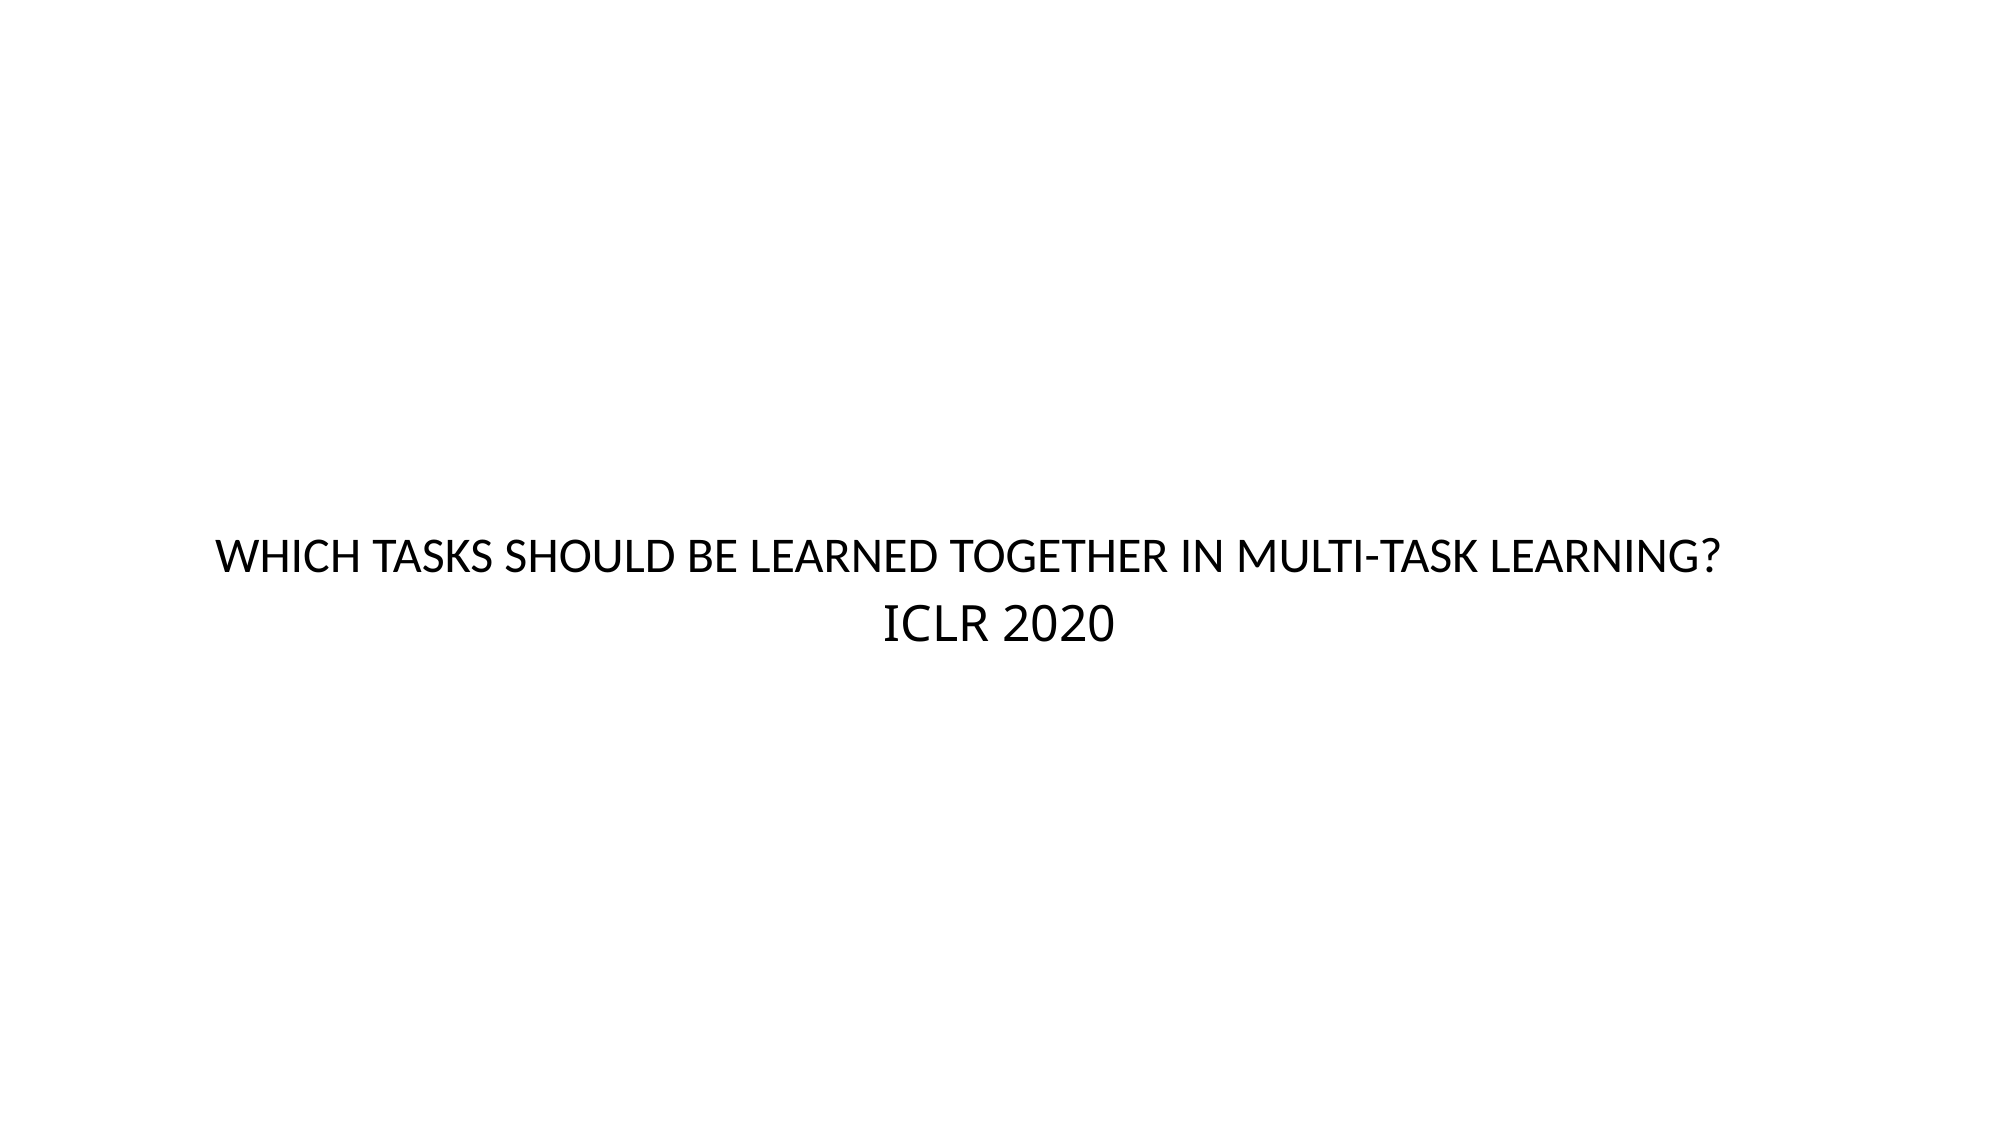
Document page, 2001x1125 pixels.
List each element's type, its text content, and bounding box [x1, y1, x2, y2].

title WHICH TASKS SHOULD BE LEARNED TOGETHER IN MULTI-TASK LEARNING? [188, 142, 1750, 591]
subtitle ICLR 2020 [249, 590, 1750, 863]
